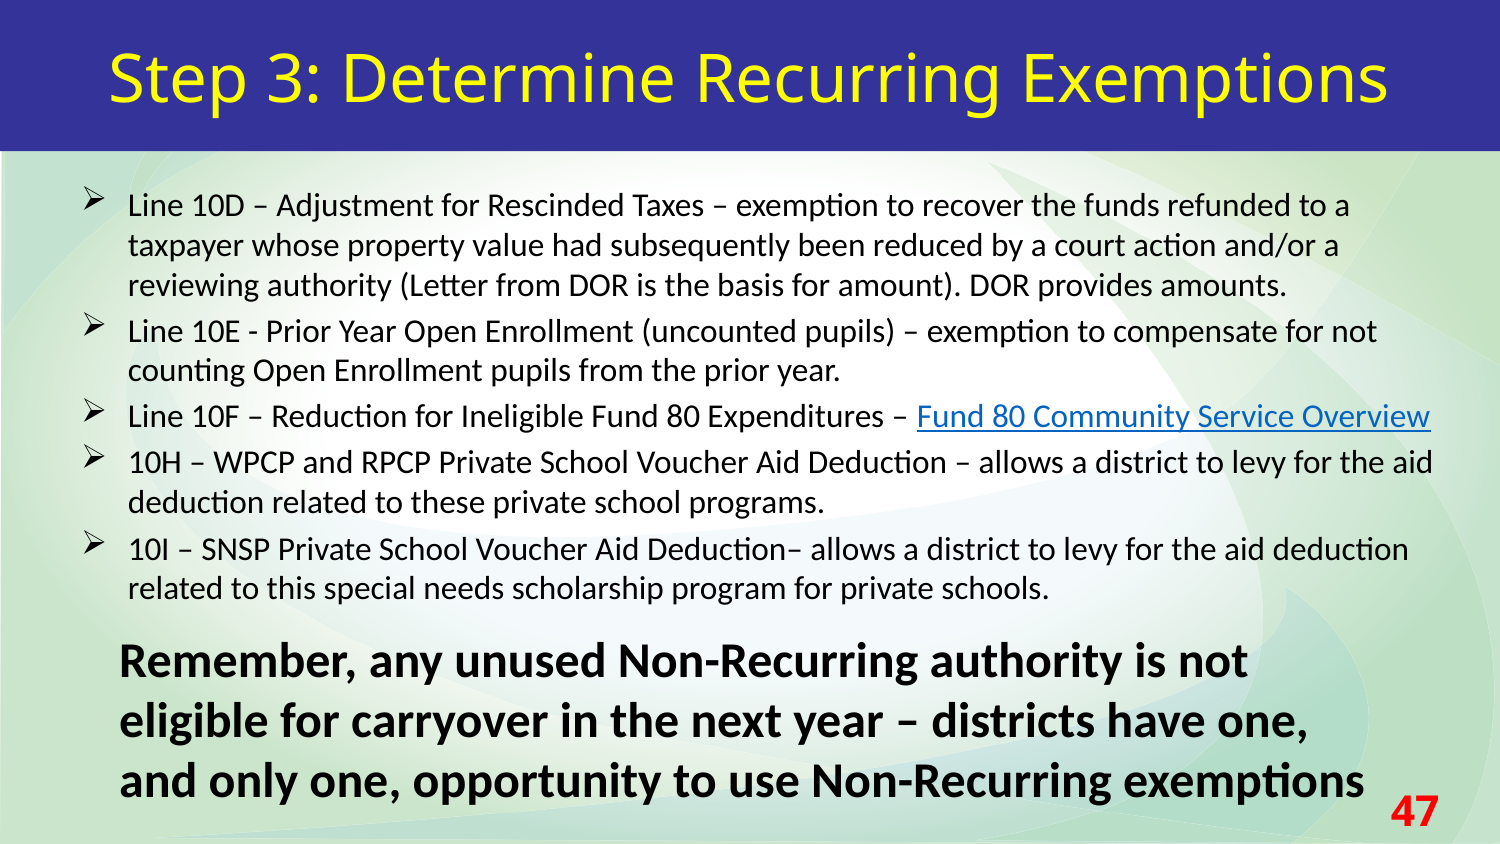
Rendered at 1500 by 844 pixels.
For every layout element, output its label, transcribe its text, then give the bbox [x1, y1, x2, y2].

text_box Remember, any unused Non-Recurring authority is not eligible for carryover in the next year – districts have one, and only one, opportunity to use Non-Recurring exemptions [104, 619, 1396, 815]
list Step 3: Determine Recurring Exemptions [0, 0, 1500, 152]
text_box Line 10D – Adjustment for Rescinded Taxes – exemption to recover the funds refunded to a taxpayer whose property value had subsequently been reduced by a court action and/or a reviewing authority (Letter from DOR is the basis for amount). DOR provides amounts. Line 10E - Prior Year Open Enrollment (uncounted pupils) – exemption to compensate for not counting Open Enrollment pupils from the prior year. Line 10F – Reduction for Ineligible Fund 80 Expenditures – Fund 80 Community Service Overview 10H – WPCP and RPCP Private School Voucher Aid Deduction – allows a district to levy for the aid deduction related to these private school programs. 10I – SNSP Private School Voucher Aid Deduction– allows a district to levy for the aid deduction related to this special needs scholarship program for private schools. [66, 175, 1467, 614]
